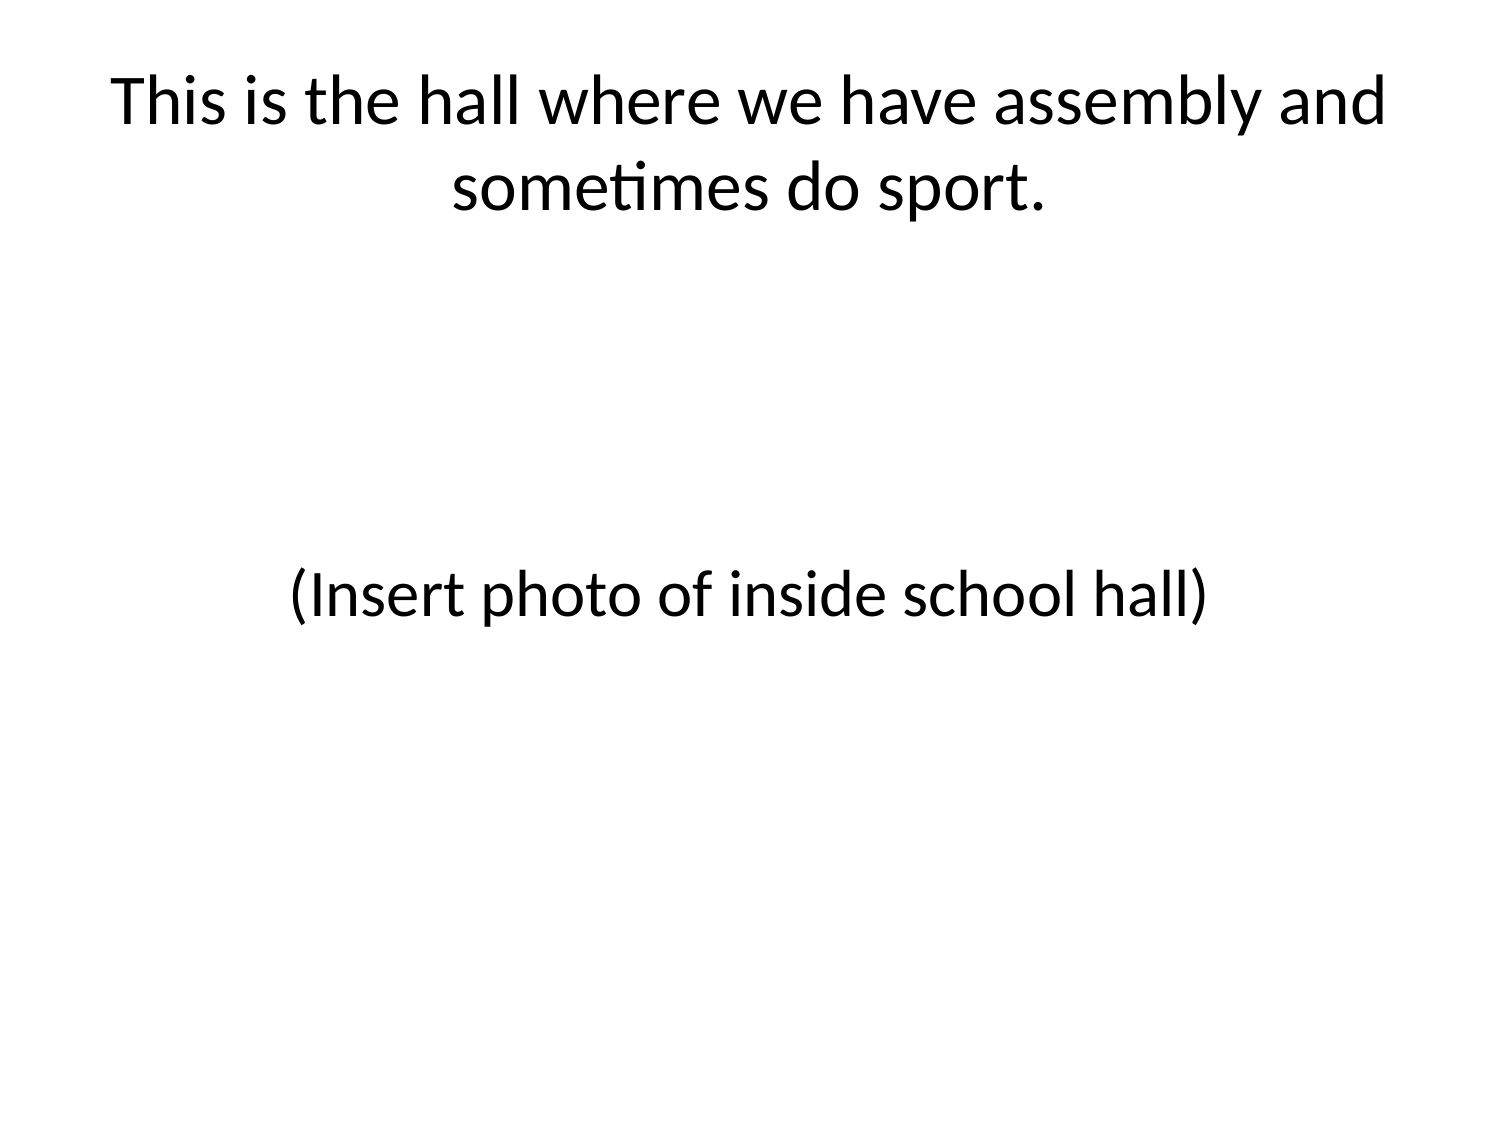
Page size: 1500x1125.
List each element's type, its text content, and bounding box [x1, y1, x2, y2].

list (Insert photo of inside school hall) [75, 262, 1425, 1005]
title This is the hall where we have assembly and sometimes do sport. [75, 45, 1425, 233]
